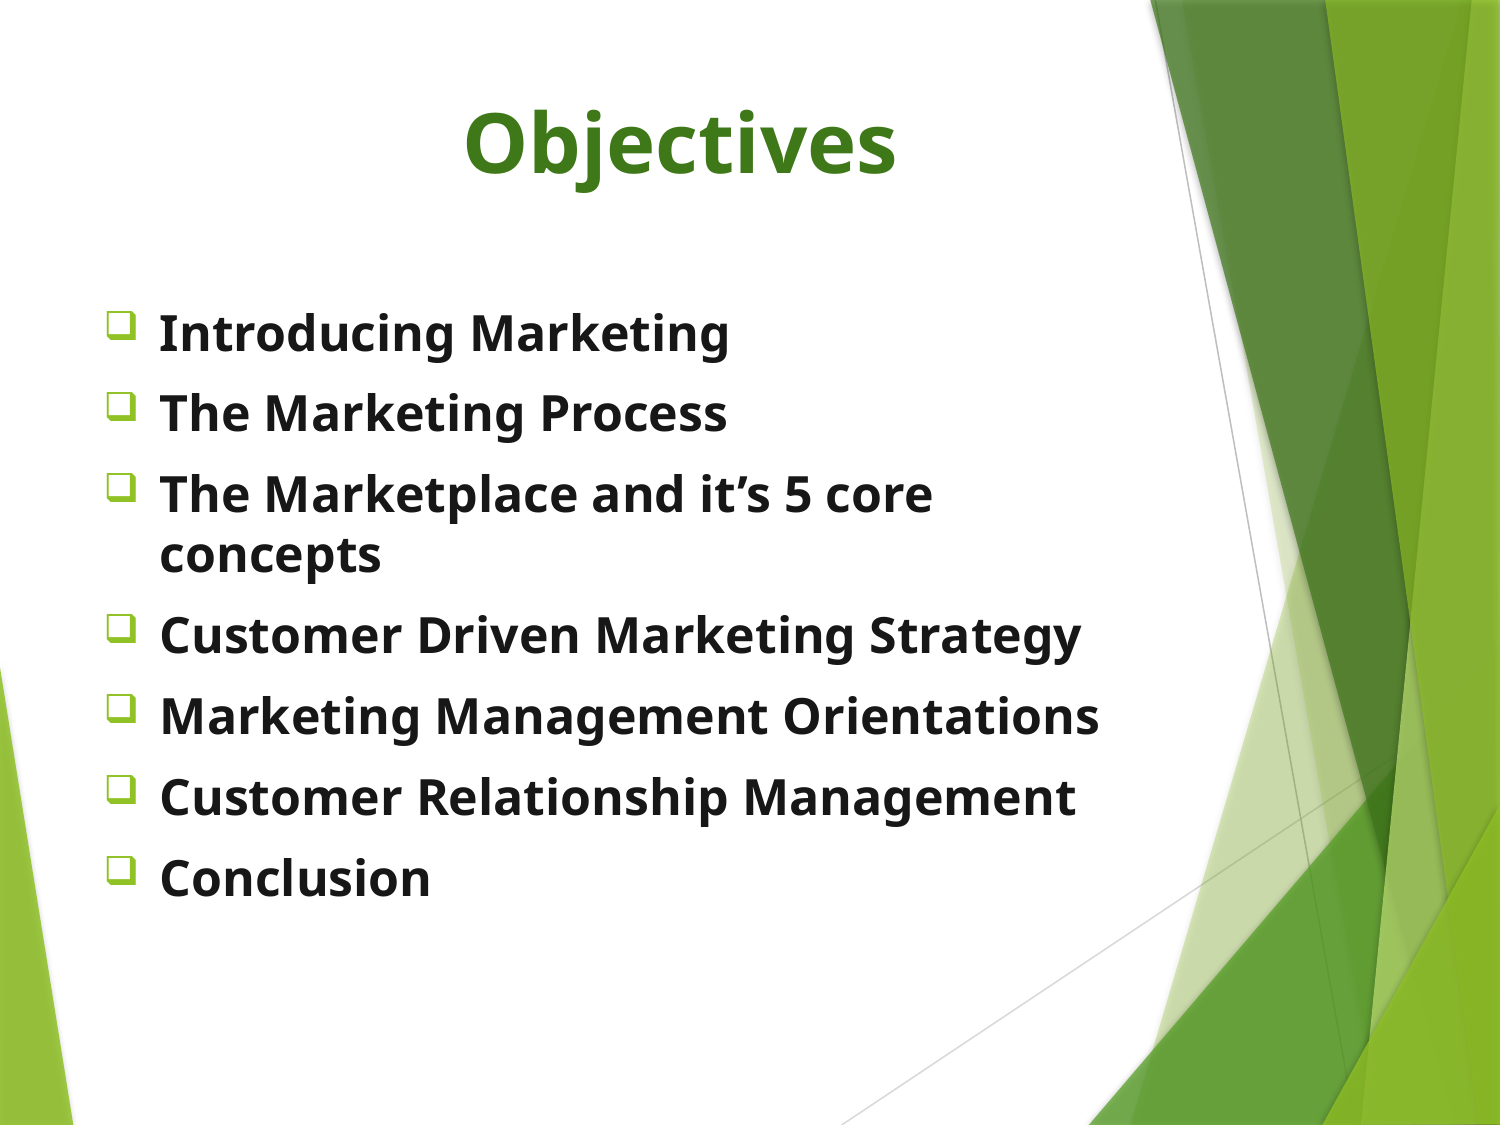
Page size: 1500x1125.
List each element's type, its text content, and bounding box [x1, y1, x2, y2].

title Objectives [447, 82, 1055, 188]
list Introducing Marketing The Marketing Process The Marketplace and it’s 5 core concepts Customer Driven Marketing Strategy Marketing Management Orientations Customer Relationship Management Conclusion [88, 293, 1174, 845]
